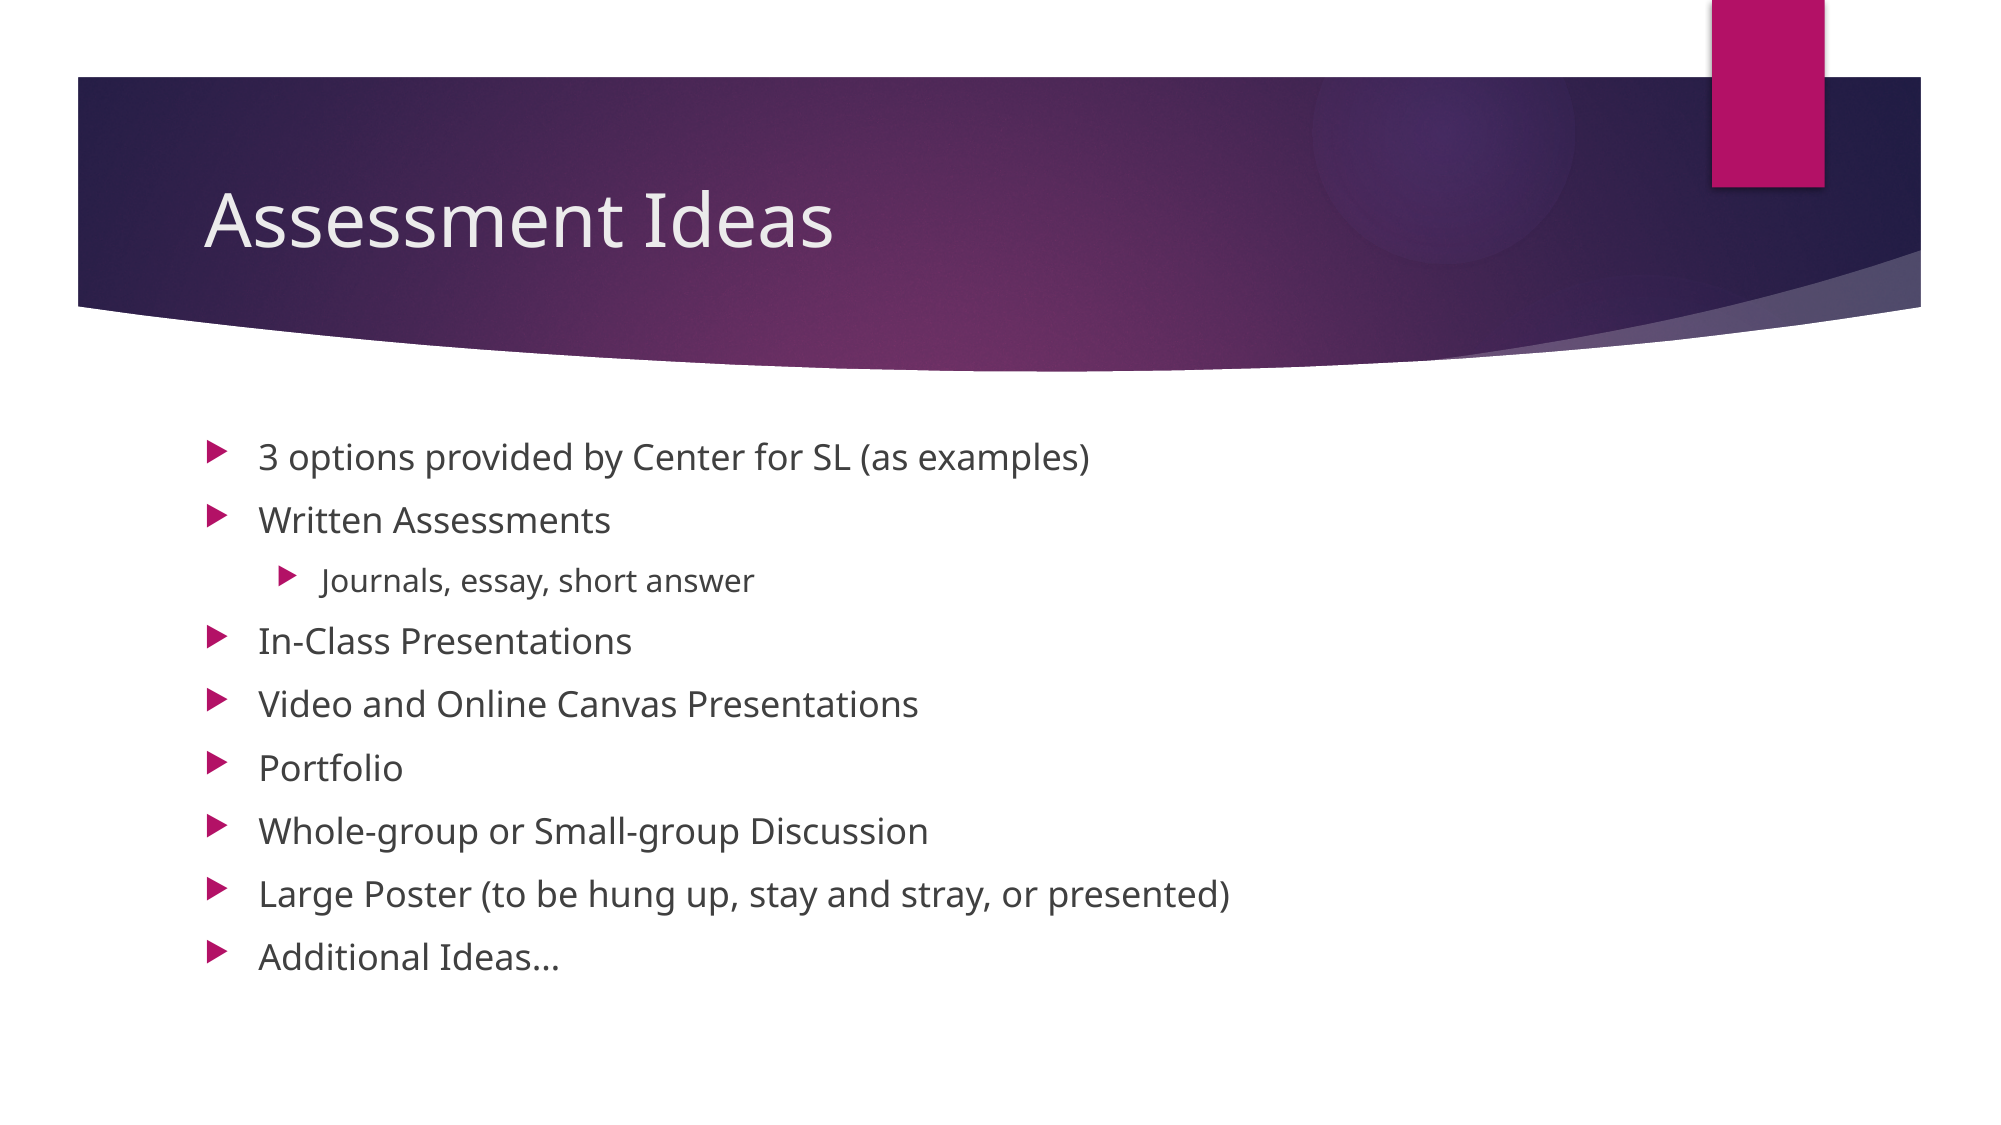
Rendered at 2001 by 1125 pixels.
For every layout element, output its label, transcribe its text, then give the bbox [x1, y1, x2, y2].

title Assessment Ideas [189, 159, 1627, 276]
list 3 options provided by Center for SL (as examples) Written Assessments Journals, essay, short answer In-Class Presentations Video and Online Canvas Presentations Portfolio Whole-group or Small-group Discussion Large Poster (to be hung up, stay and stray, or presented) Additional Ideas… [189, 427, 1638, 988]
